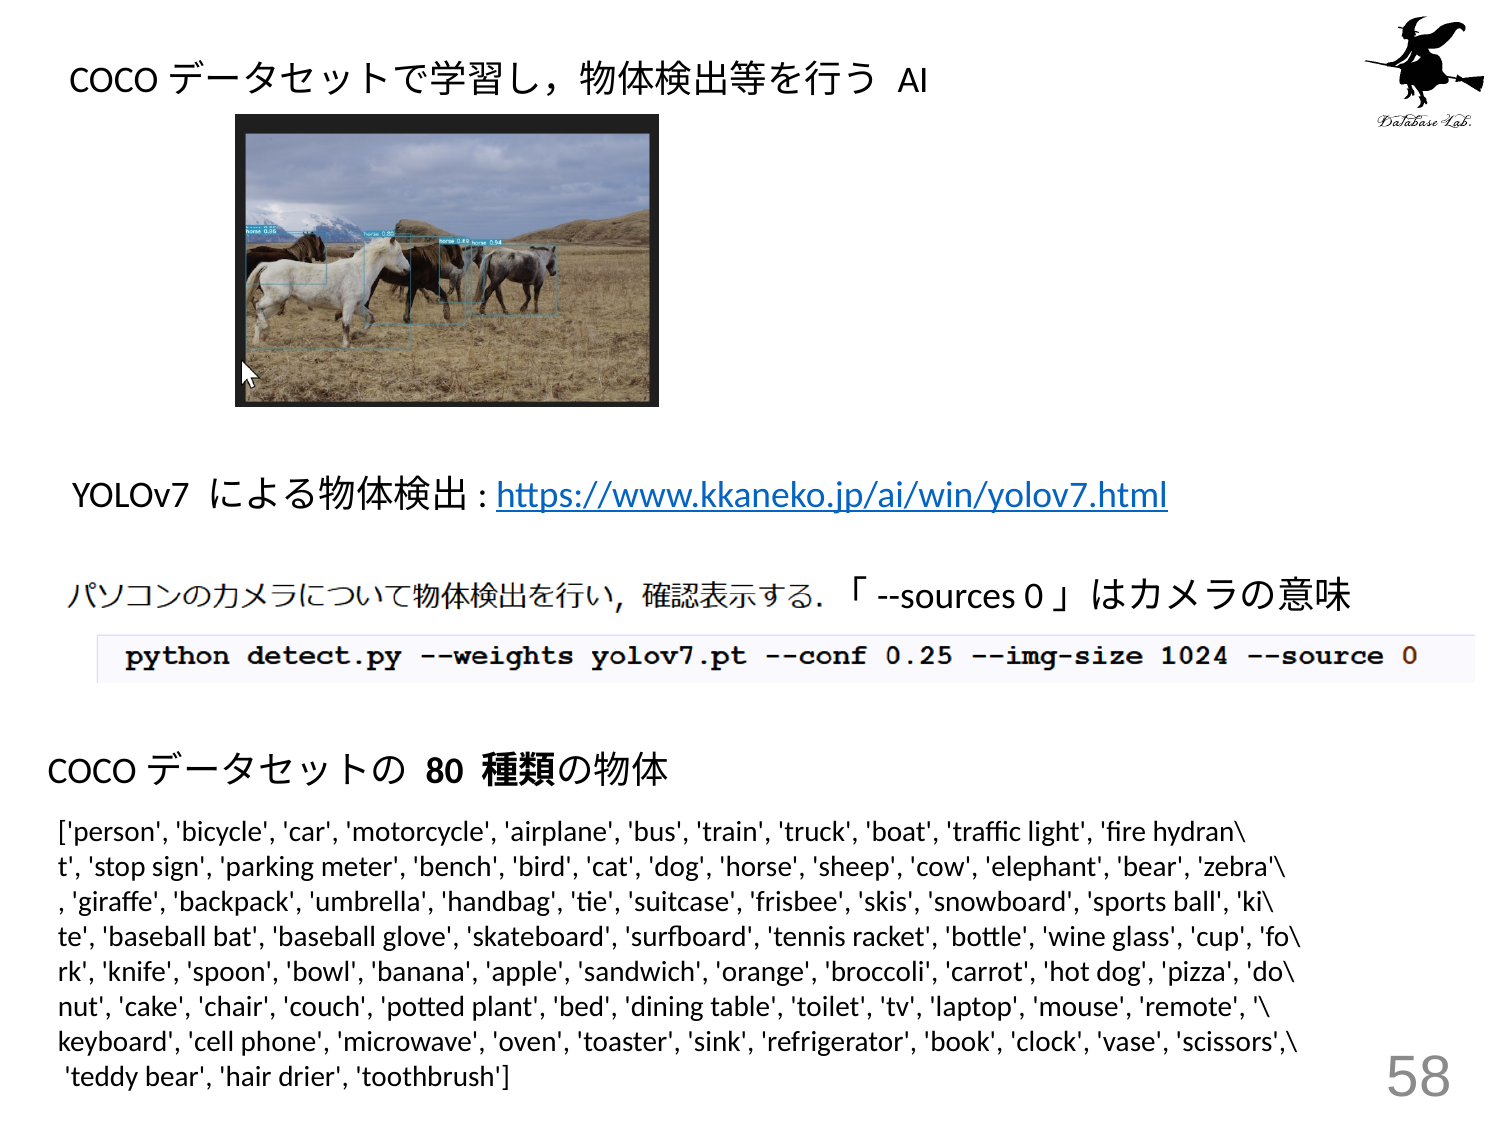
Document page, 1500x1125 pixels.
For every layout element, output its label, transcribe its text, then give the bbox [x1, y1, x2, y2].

picture [59, 549, 1500, 683]
text_box COCOデータセットで学習し，物体検出等を行う AI [54, 47, 944, 198]
text_box YOLOv7 による物体検出: https://www.kkaneko.jp/ai/win/yolov7.html [57, 462, 1183, 522]
text_box ['person', 'bicycle', 'car', 'motorcycle', 'airplane', 'bus', 'train', 'truck', 'boat', 'traffic light', 'fire hydran\ t', 'stop sign', 'parking meter', 'bench', 'bird', 'cat', 'dog', 'horse', 'sheep', 'cow', 'elephant', 'bear', 'zebra'\ , 'giraffe', 'backpack', 'umbrella', 'handbag', 'tie', 'suitcase', 'frisbee', 'skis', 'snowboard', 'sports ball', 'ki\ te', 'baseball bat', 'baseball glove', 'skateboard', 'surfboard', 'tennis racket', 'bottle', 'wine glass', 'cup', 'fo\ rk', 'knife', 'spoon', 'bowl', 'banana', 'apple', 'sandwich', 'orange', 'broccoli', 'carrot', 'hot dog', 'pizza', 'do\ nut', 'cake', 'chair', 'couch', 'potted plant', 'bed', 'dining table', 'toilet', 'tv', 'laptop', 'mouse', 'remote', '\ keyboard', 'cell phone', 'microwave', 'oven', 'toaster', 'sink', 'refrigerator', 'book', 'clock', 'vase', 'scissors',\ 'teddy bear', 'hair drier', 'toothbrush'] [43, 804, 1353, 1100]
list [235, 114, 659, 407]
slide_number 58 [1129, 1042, 1467, 1103]
text_box COCOデータセットの 80 種類の物体 [33, 738, 684, 844]
picture [1362, 14, 1486, 130]
